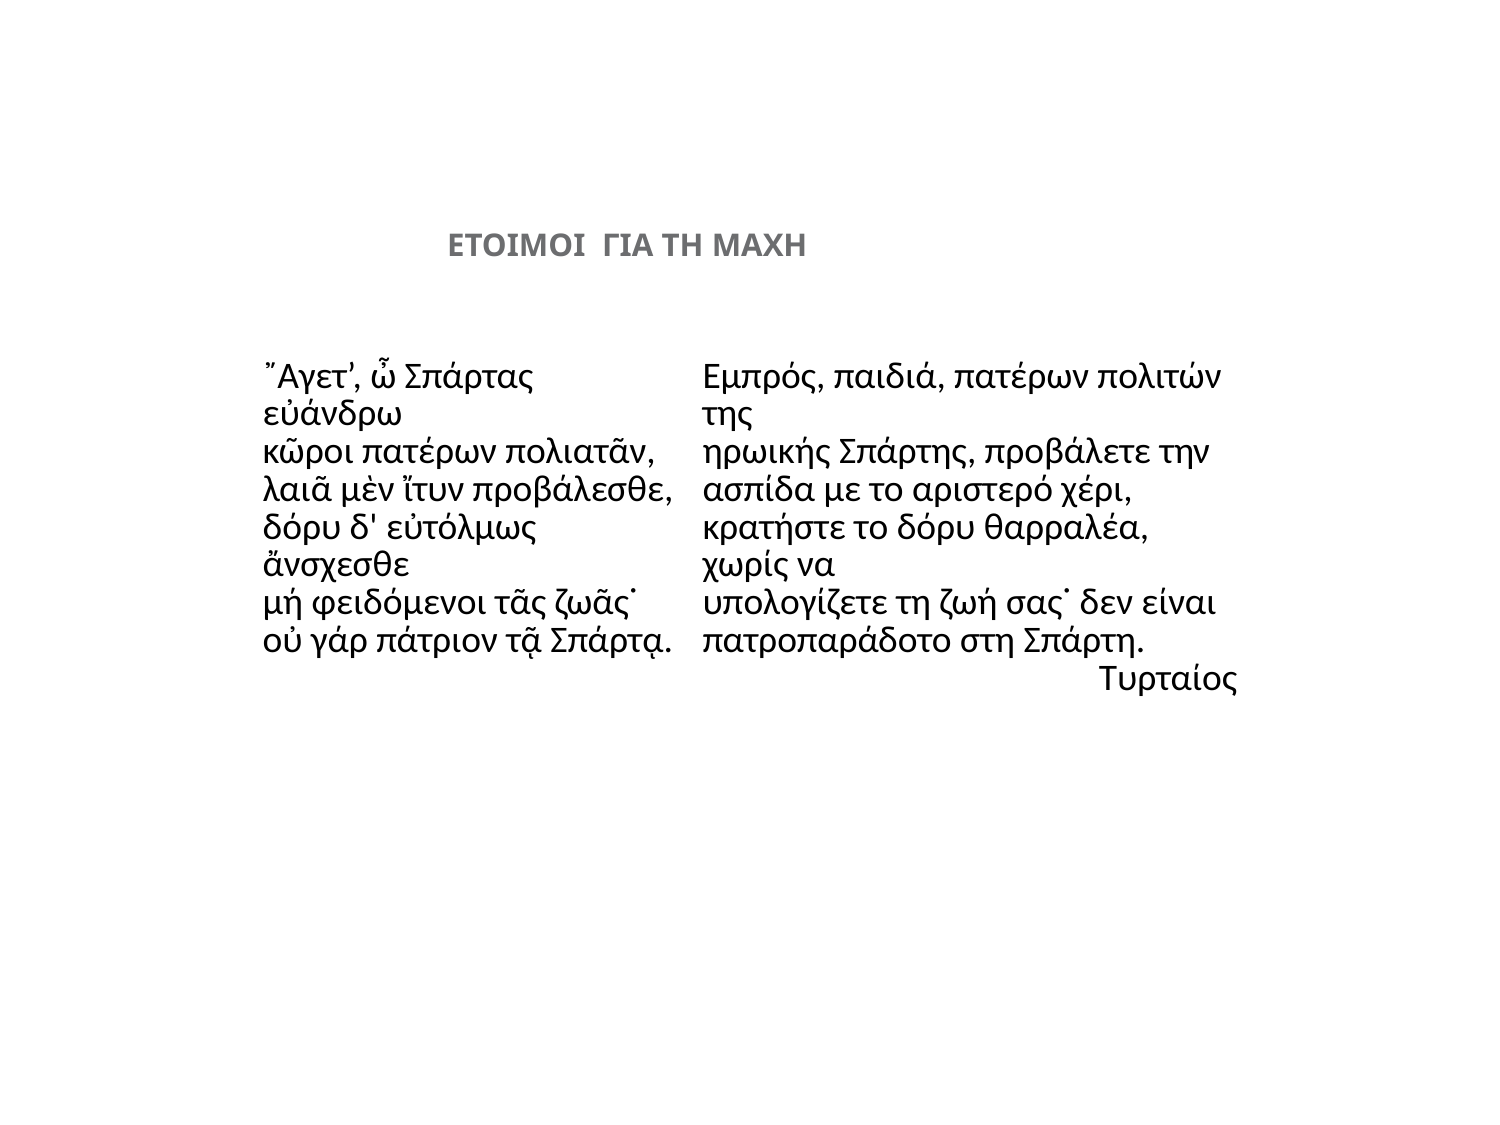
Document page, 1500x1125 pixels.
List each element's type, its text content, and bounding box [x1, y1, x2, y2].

table_header ῎Aγετ’, ὦ Σπάρτας εὐάνδρω κῶροι πατέρων πολιατᾶν, λαιᾶ μὲν ἴτυν προβάλεσθε, δόρυ δ' εὐτόλμως ἄνσχεσθε μή φειδόμενοι τᾶς ζωᾶς˙ οὐ γάρ πάτριον τᾷ Σπάρτᾳ. [250, 347, 690, 712]
table_header Εμπρός, παιδιά, πατέρων πολιτών της ηρωικής Σπάρτης, προβάλετε την ασπίδα με το αριστερό χέρι, κρατήστε το δόρυ θαρραλέα, χωρίς να υπολογίζετε τη ζωή σας˙ δεν είναι πατροπαράδοτο στη Σπάρτη. Τυρταίος [690, 347, 1250, 712]
text_box ΕΤΟΙΜΟΙ ΓΙΑ ΤΗ ΜΑΧΗ [339, 188, 950, 329]
